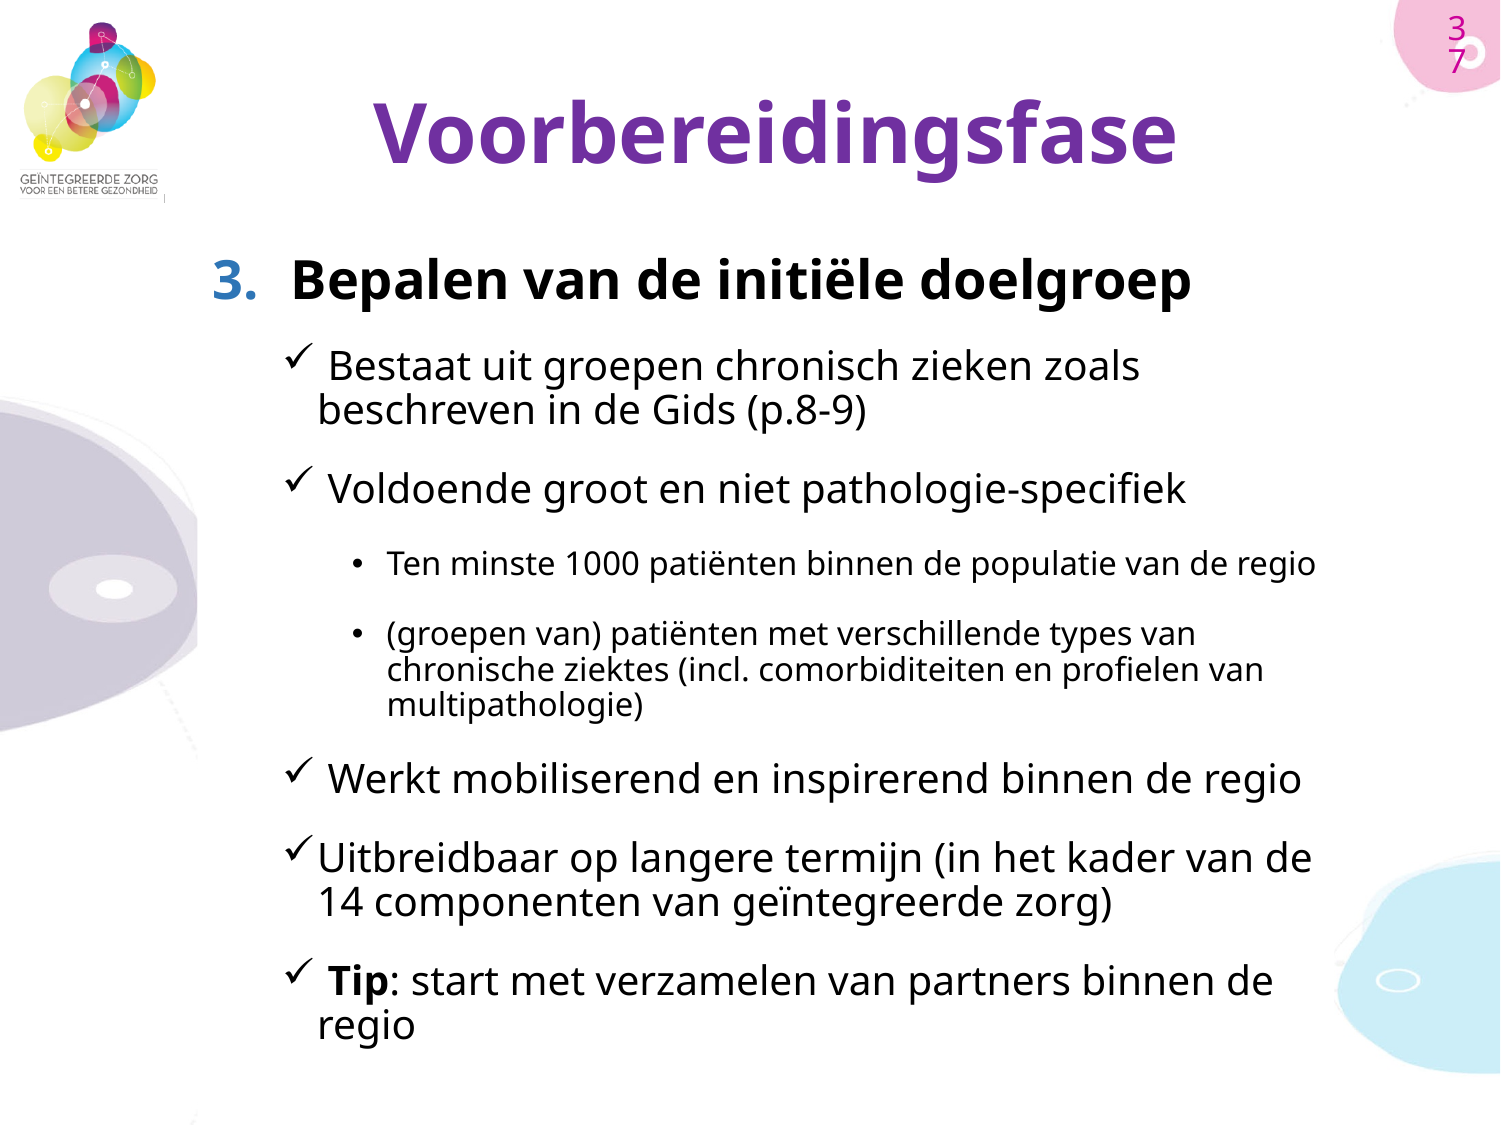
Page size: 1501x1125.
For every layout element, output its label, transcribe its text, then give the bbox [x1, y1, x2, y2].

title Voorbereidingsfase [218, 28, 1335, 244]
picture [0, 0, 1501, 1125]
slide_number 37 [1432, 0, 1501, 60]
list Bepalen van de initiële doelgroep Bestaat uit groepen chronisch zieken zoals beschreven in de Gids (p.8-9) Voldoende groot en niet pathologie-specifiek Ten minste 1000 patiënten binnen de populatie van de regio (groepen van) patiënten met verschillende types van chronische ziektes (incl. comorbiditeiten en profielen van multipathologie) Werkt mobiliserend en inspirerend binnen de regio Uitbreidbaar op langere termijn (in het kader van de 14 componenten van geïntegreerde zorg) Tip: start met verzamelen van partners binnen de regio [197, 244, 1335, 1125]
